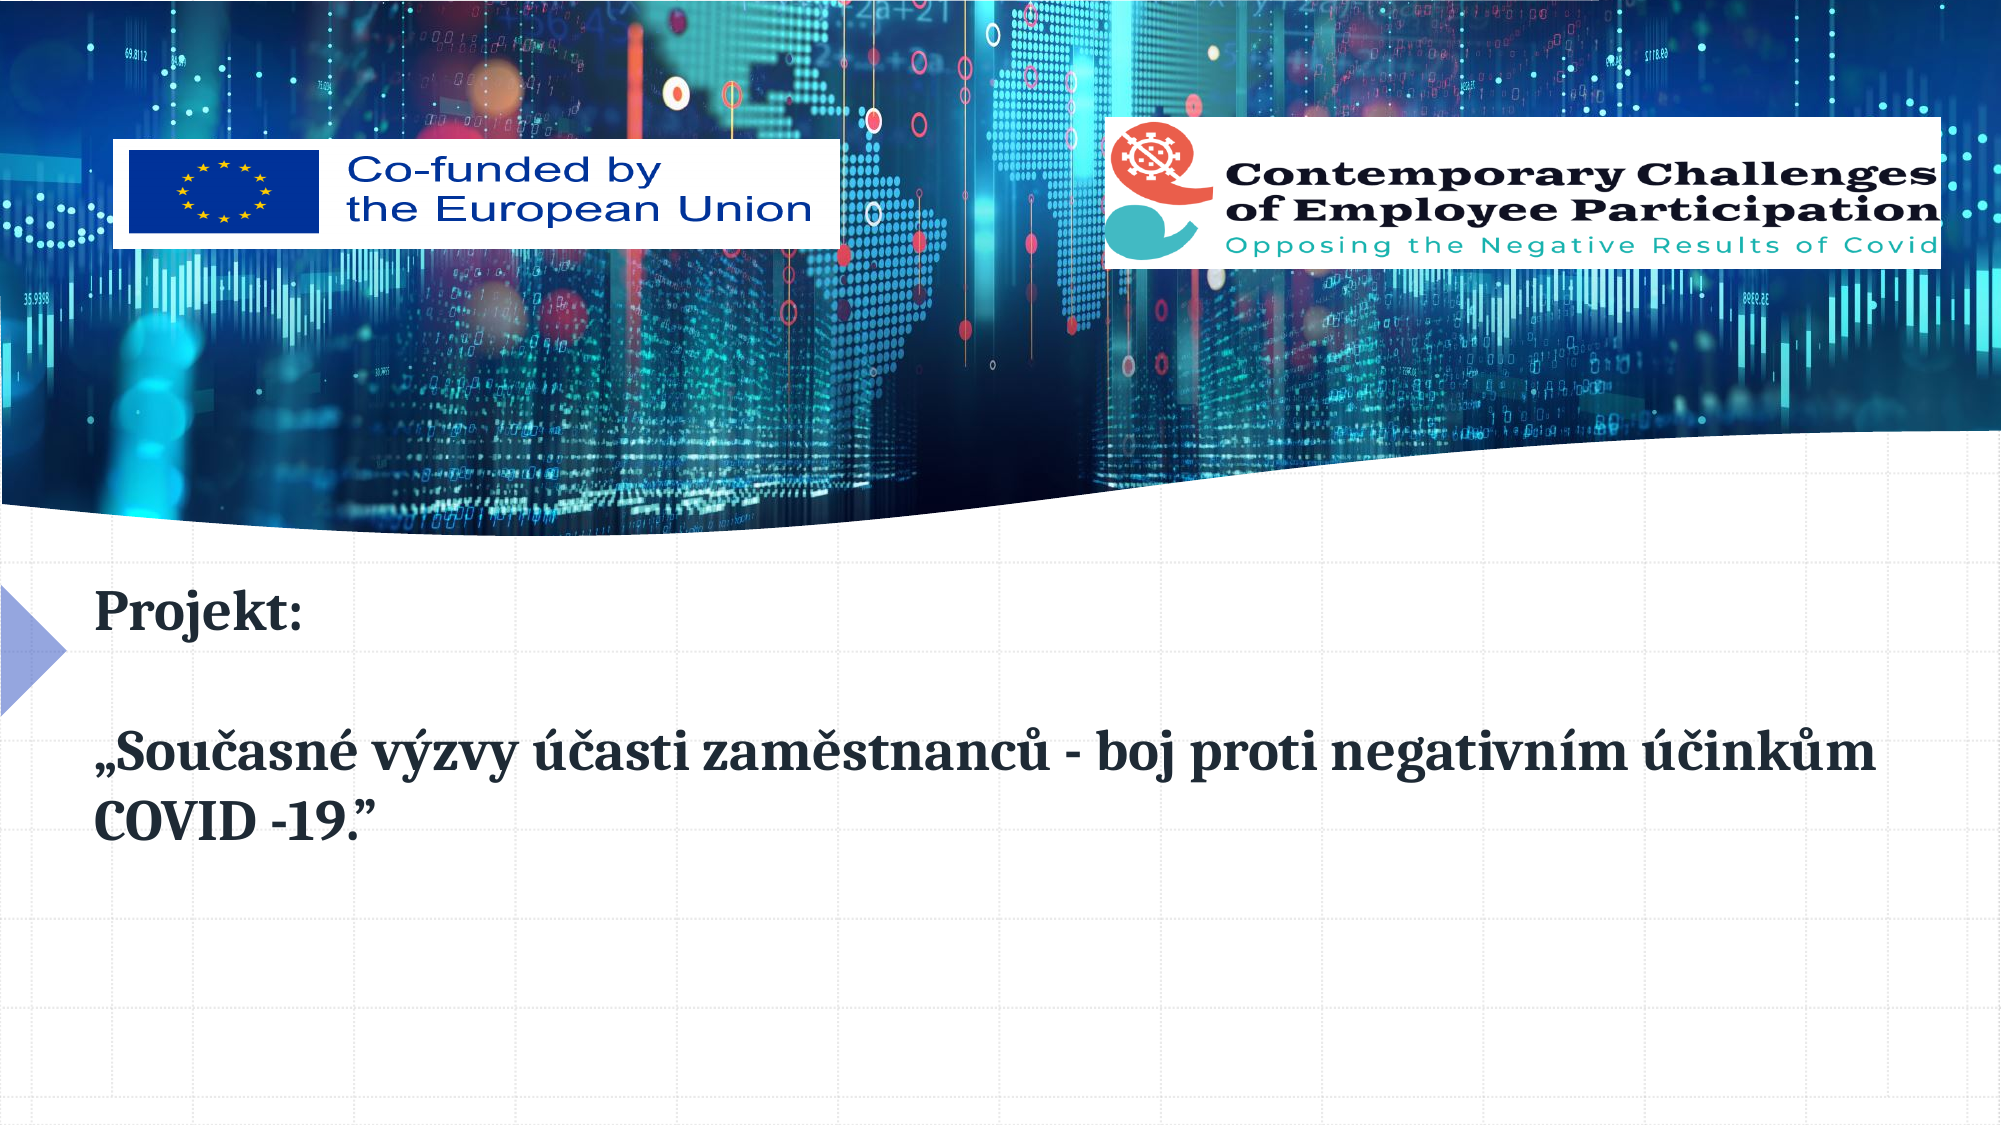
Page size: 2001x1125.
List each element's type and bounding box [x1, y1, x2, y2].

text_box [0, 537, 2000, 1125]
picture [0, 0, 2001, 537]
picture [1994, 214, 2001, 223]
